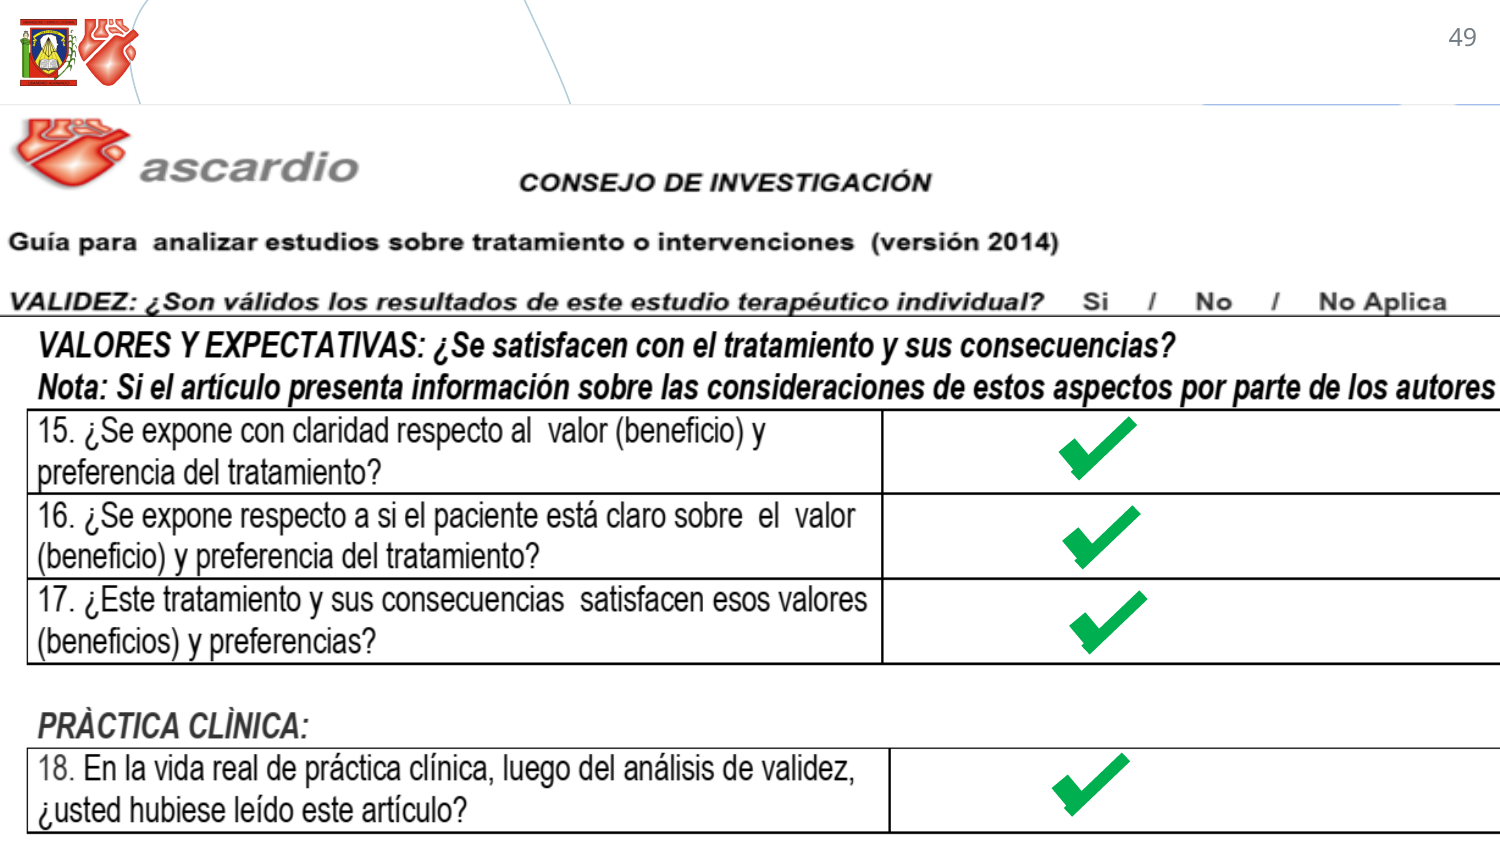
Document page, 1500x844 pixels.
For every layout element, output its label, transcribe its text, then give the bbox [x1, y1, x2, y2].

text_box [1074, 616, 1155, 641]
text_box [1067, 530, 1148, 556]
picture [0, 104, 1500, 842]
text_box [1056, 778, 1138, 803]
picture [16, 19, 139, 86]
slide_number 49 [1387, 21, 1478, 86]
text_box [1063, 442, 1145, 467]
